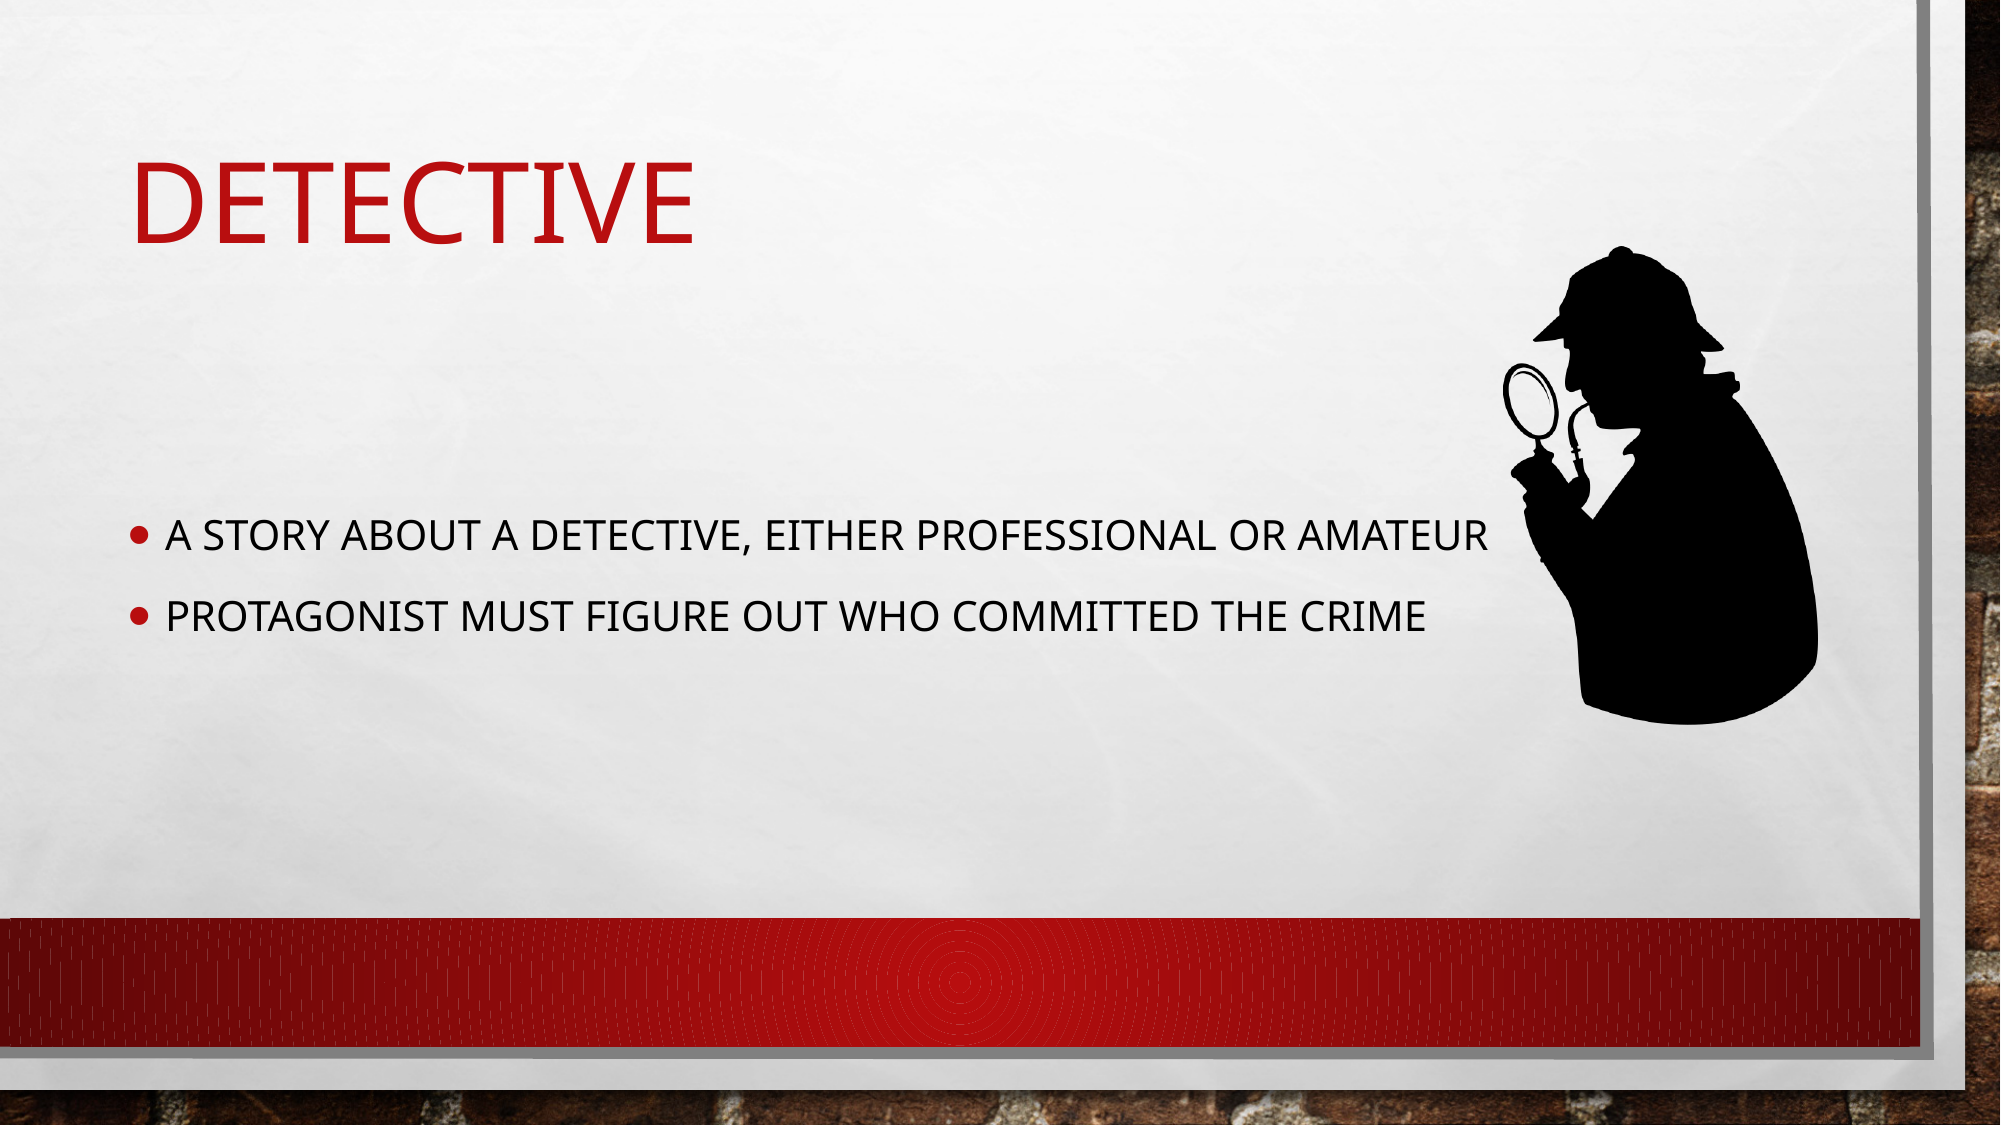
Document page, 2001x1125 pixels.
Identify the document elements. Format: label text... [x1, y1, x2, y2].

picture [0, 0, 2000, 1125]
list A story about a detective, either professional or amateur Protagonist must figure out who committed the crime [112, 338, 1818, 882]
title Detective [112, 112, 1818, 302]
picture [1502, 246, 1818, 725]
